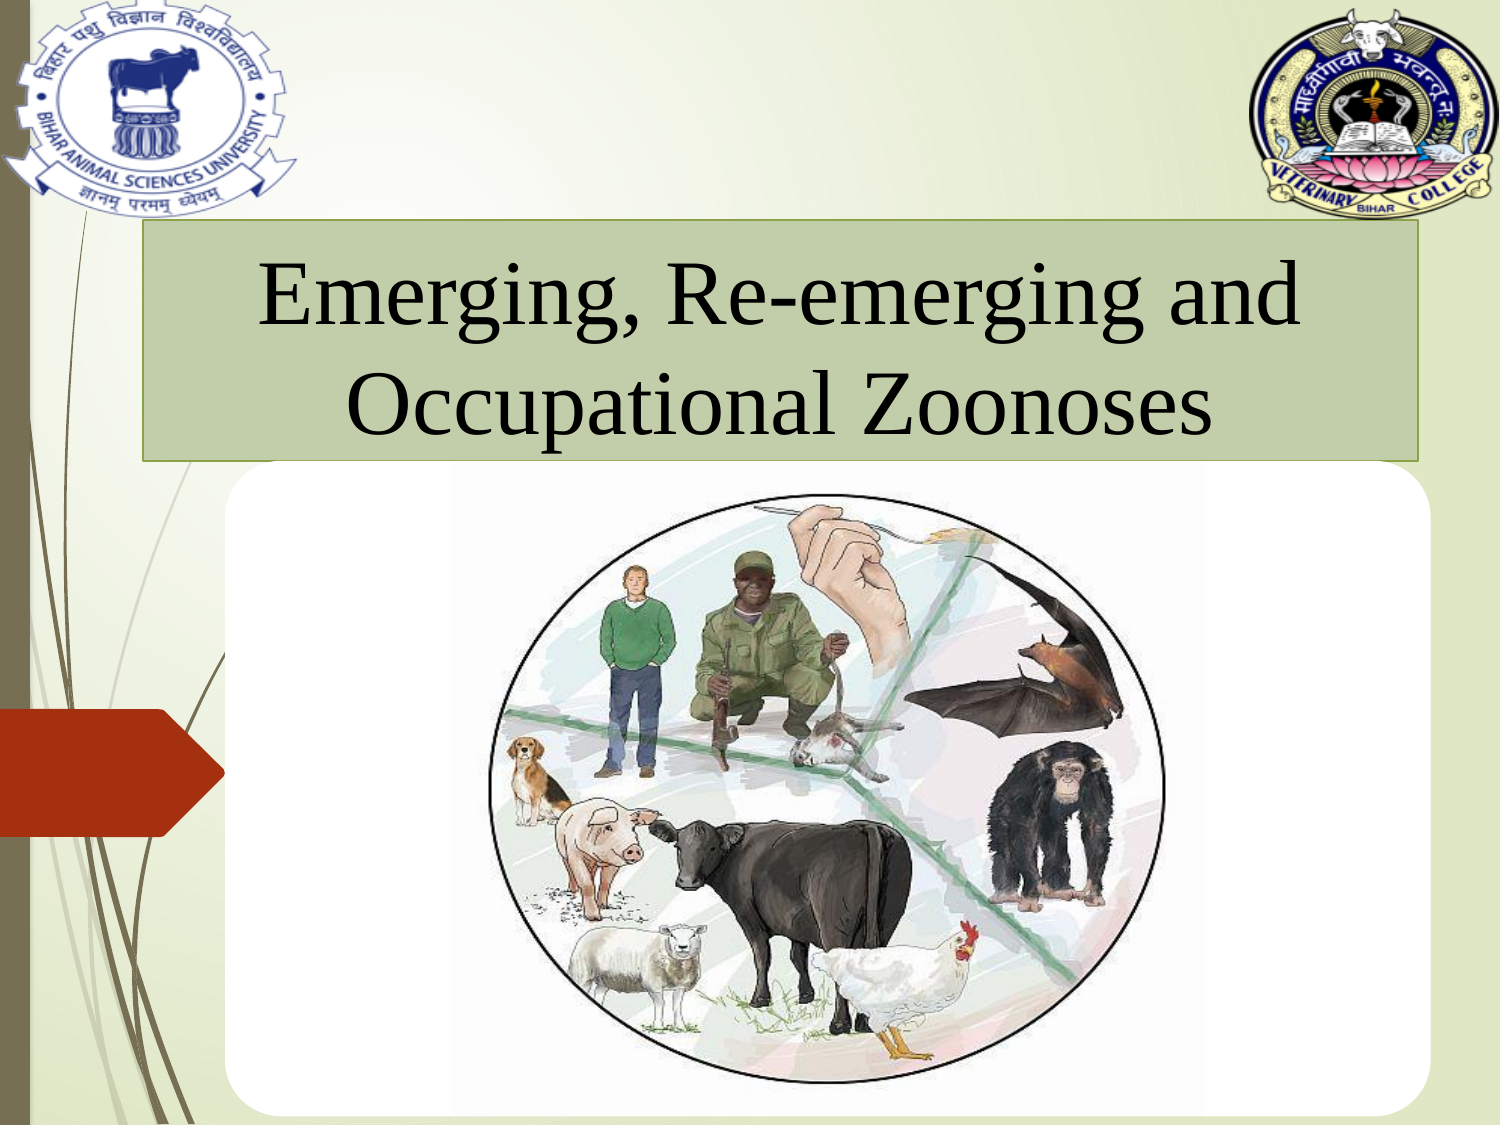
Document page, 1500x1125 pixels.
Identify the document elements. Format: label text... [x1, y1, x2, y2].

picture [0, 0, 301, 220]
picture [1248, 8, 1499, 220]
title Emerging, Re-emerging and Occupational Zoonoses [142, 219, 1419, 462]
picture [224, 460, 1431, 1117]
